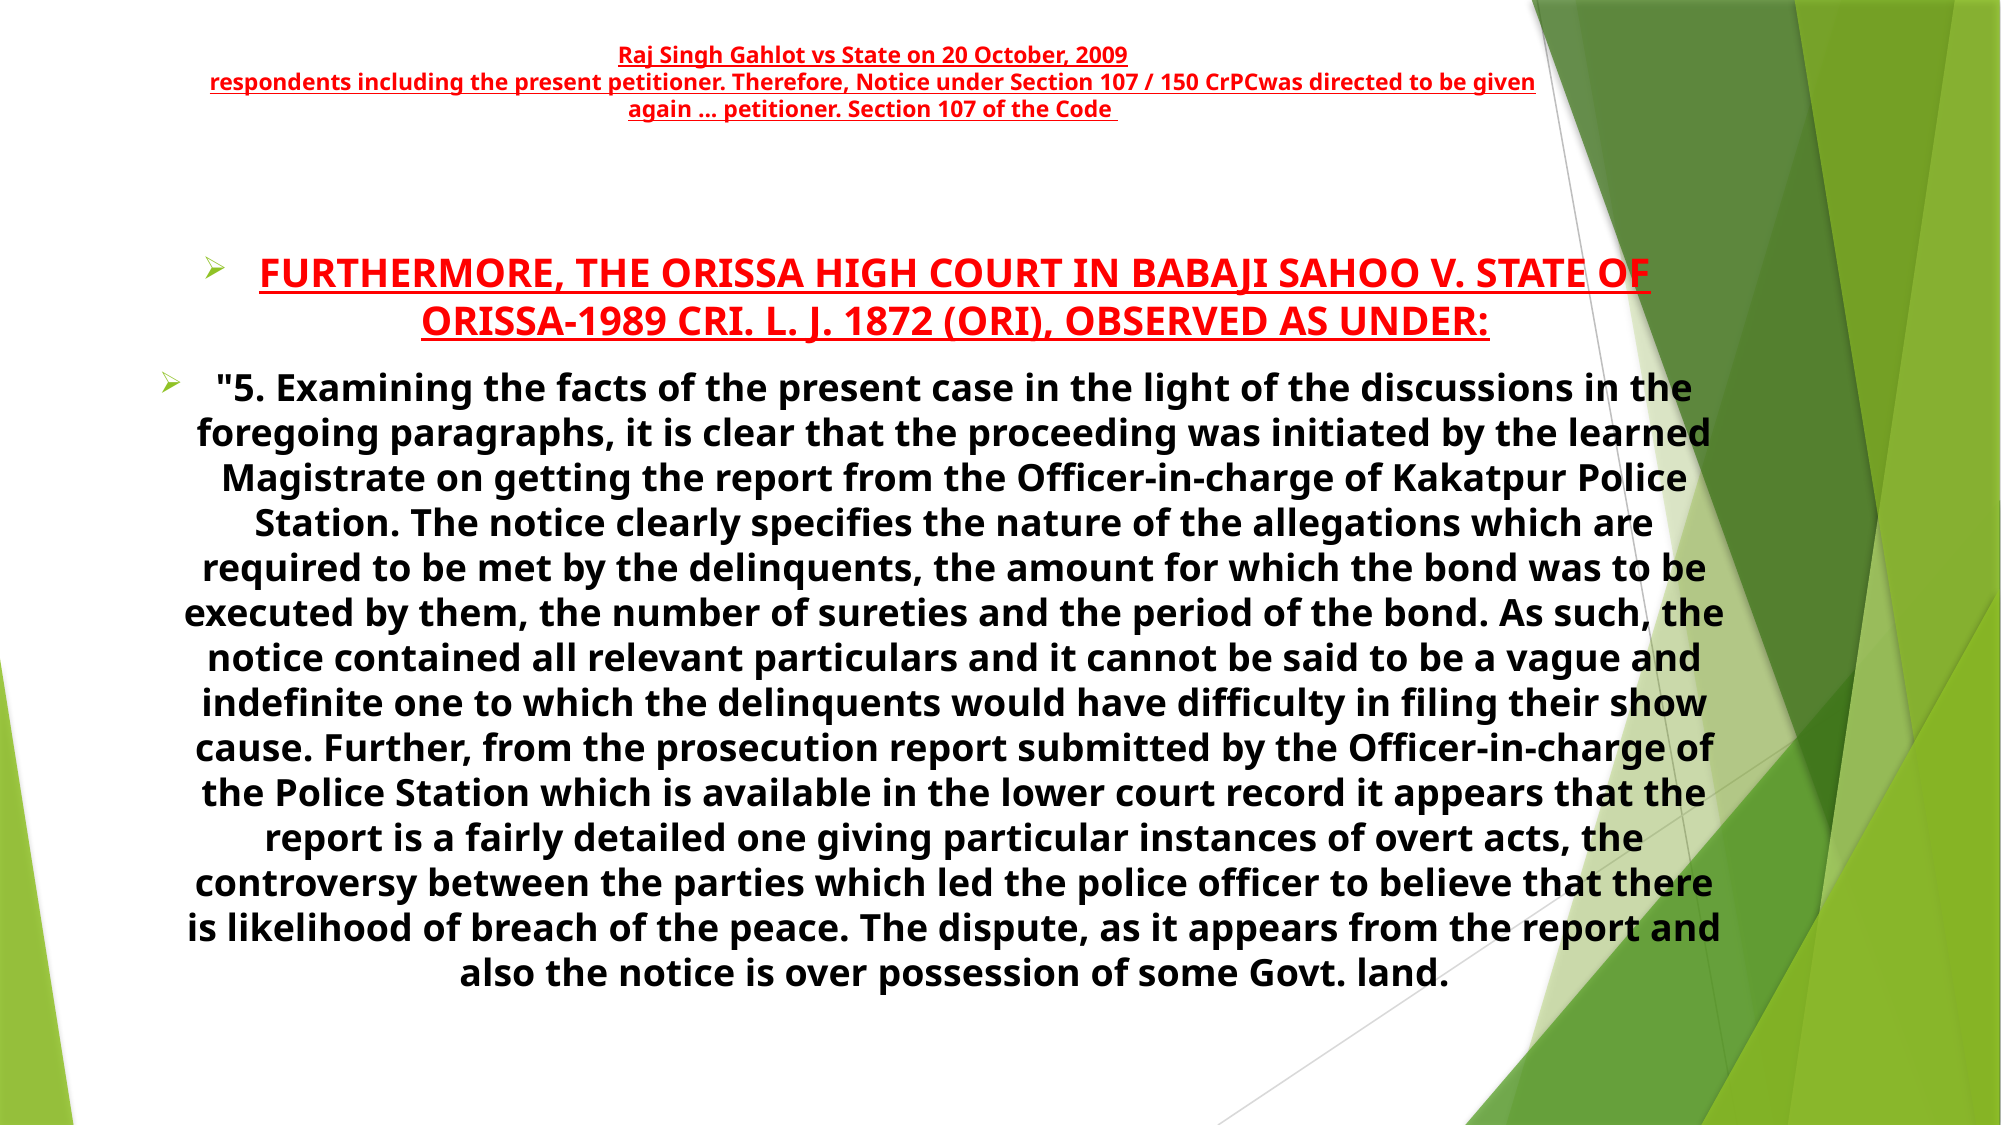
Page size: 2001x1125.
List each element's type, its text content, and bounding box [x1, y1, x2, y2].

list FURTHERMORE, THE ORISSA HIGH COURT IN BABAJI SAHOO V. STATE OF ORISSA-1989 CRI. L. J. 1872 (ORI), OBSERVED AS UNDER: "5. Examining the facts of the present case in the light of the discussions in the foregoing paragraphs, it is clear that the proceeding was initiated by the learned Magistrate on getting the report from the Officer-in-charge of Kakatpur Police Station. The notice clearly specifies the nature of the allegations which are required to be met by the delinquents, the amount for which the bond was to be executed by them, the number of sureties and the period of the bond. As such, the notice contained all relevant particulars and it cannot be said to be a vague and indefinite one to which the delinquents would have difficulty in filing their show cause. Further, from the prosecution report submitted by the Officer-in-charge of the Police Station which is available in the lower court record it appears that the report is a fairly detailed one giving particular instances of overt acts, the controversy between the parties which led the police officer to believe that there is likelihood of breach of the peace. The dispute, as it appears from the report and also the notice is over possession of some Govt. land. [111, 240, 1744, 1074]
title Raj Singh Gahlot vs State on 20 October, 2009 respondents including the present petitioner. Therefore, Notice under Section 107 / 150 CrPCwas directed to be given again ... petitioner. Section 107 of the Code [168, 32, 1579, 158]
